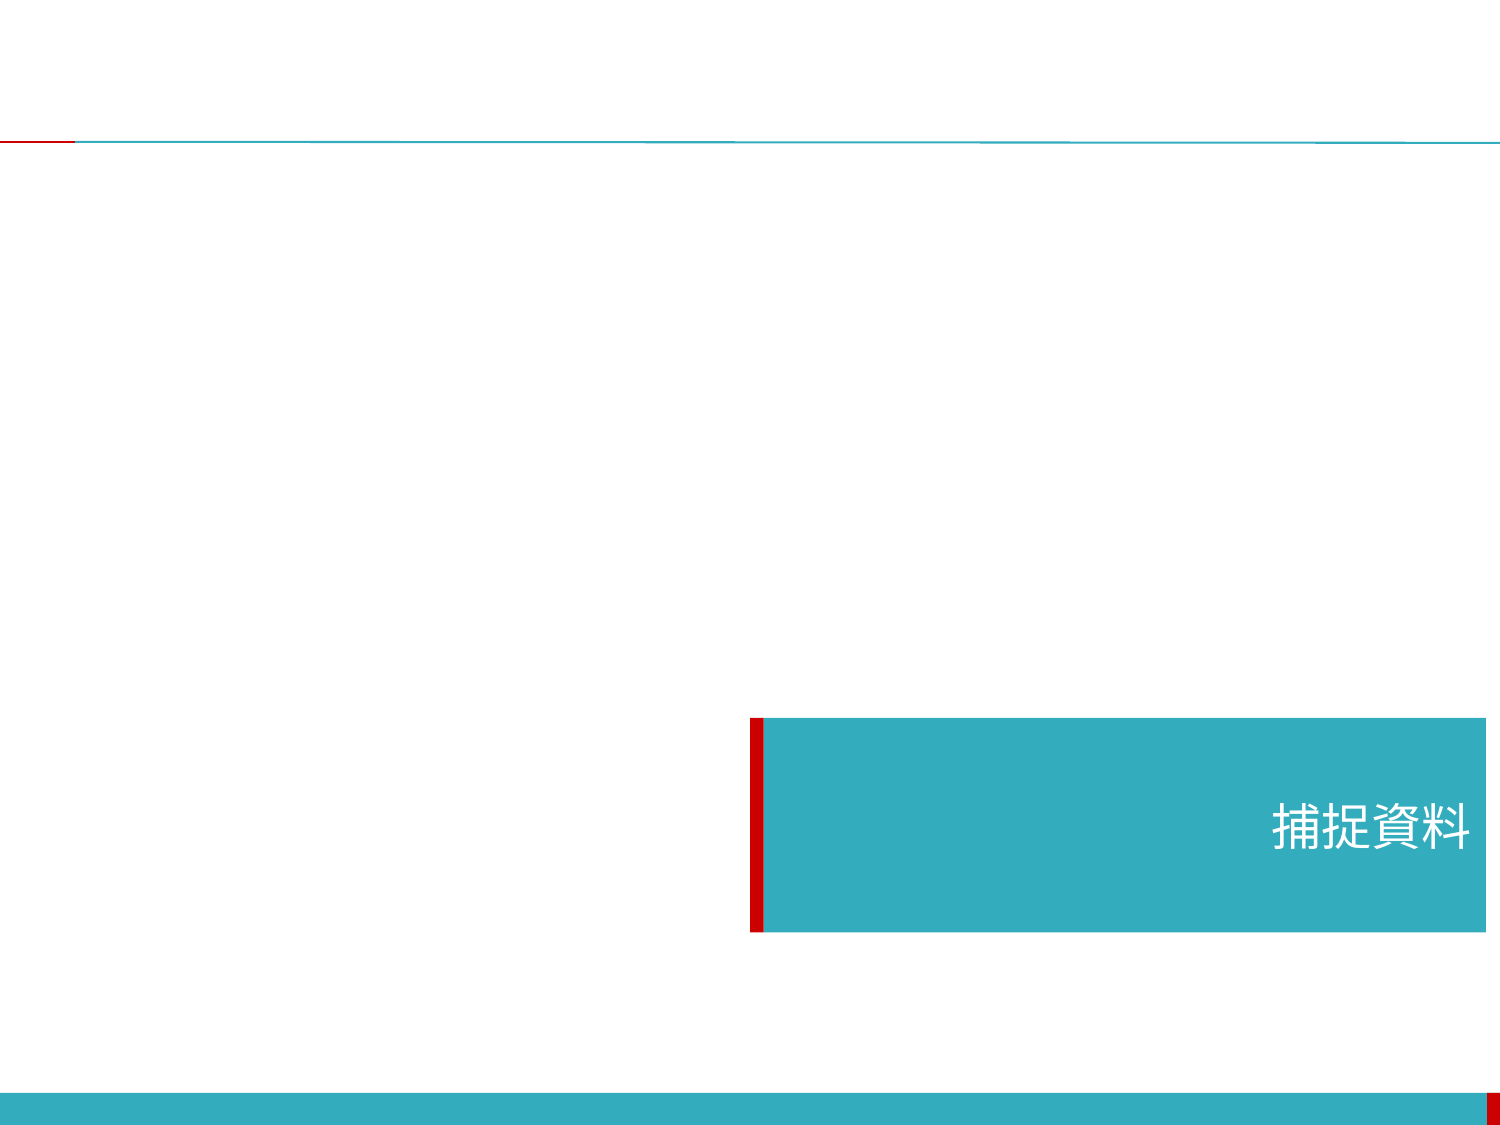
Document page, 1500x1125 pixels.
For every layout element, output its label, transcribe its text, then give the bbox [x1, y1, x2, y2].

text_box 捕捉資料 [766, 716, 1488, 934]
text_box [748, 716, 766, 934]
